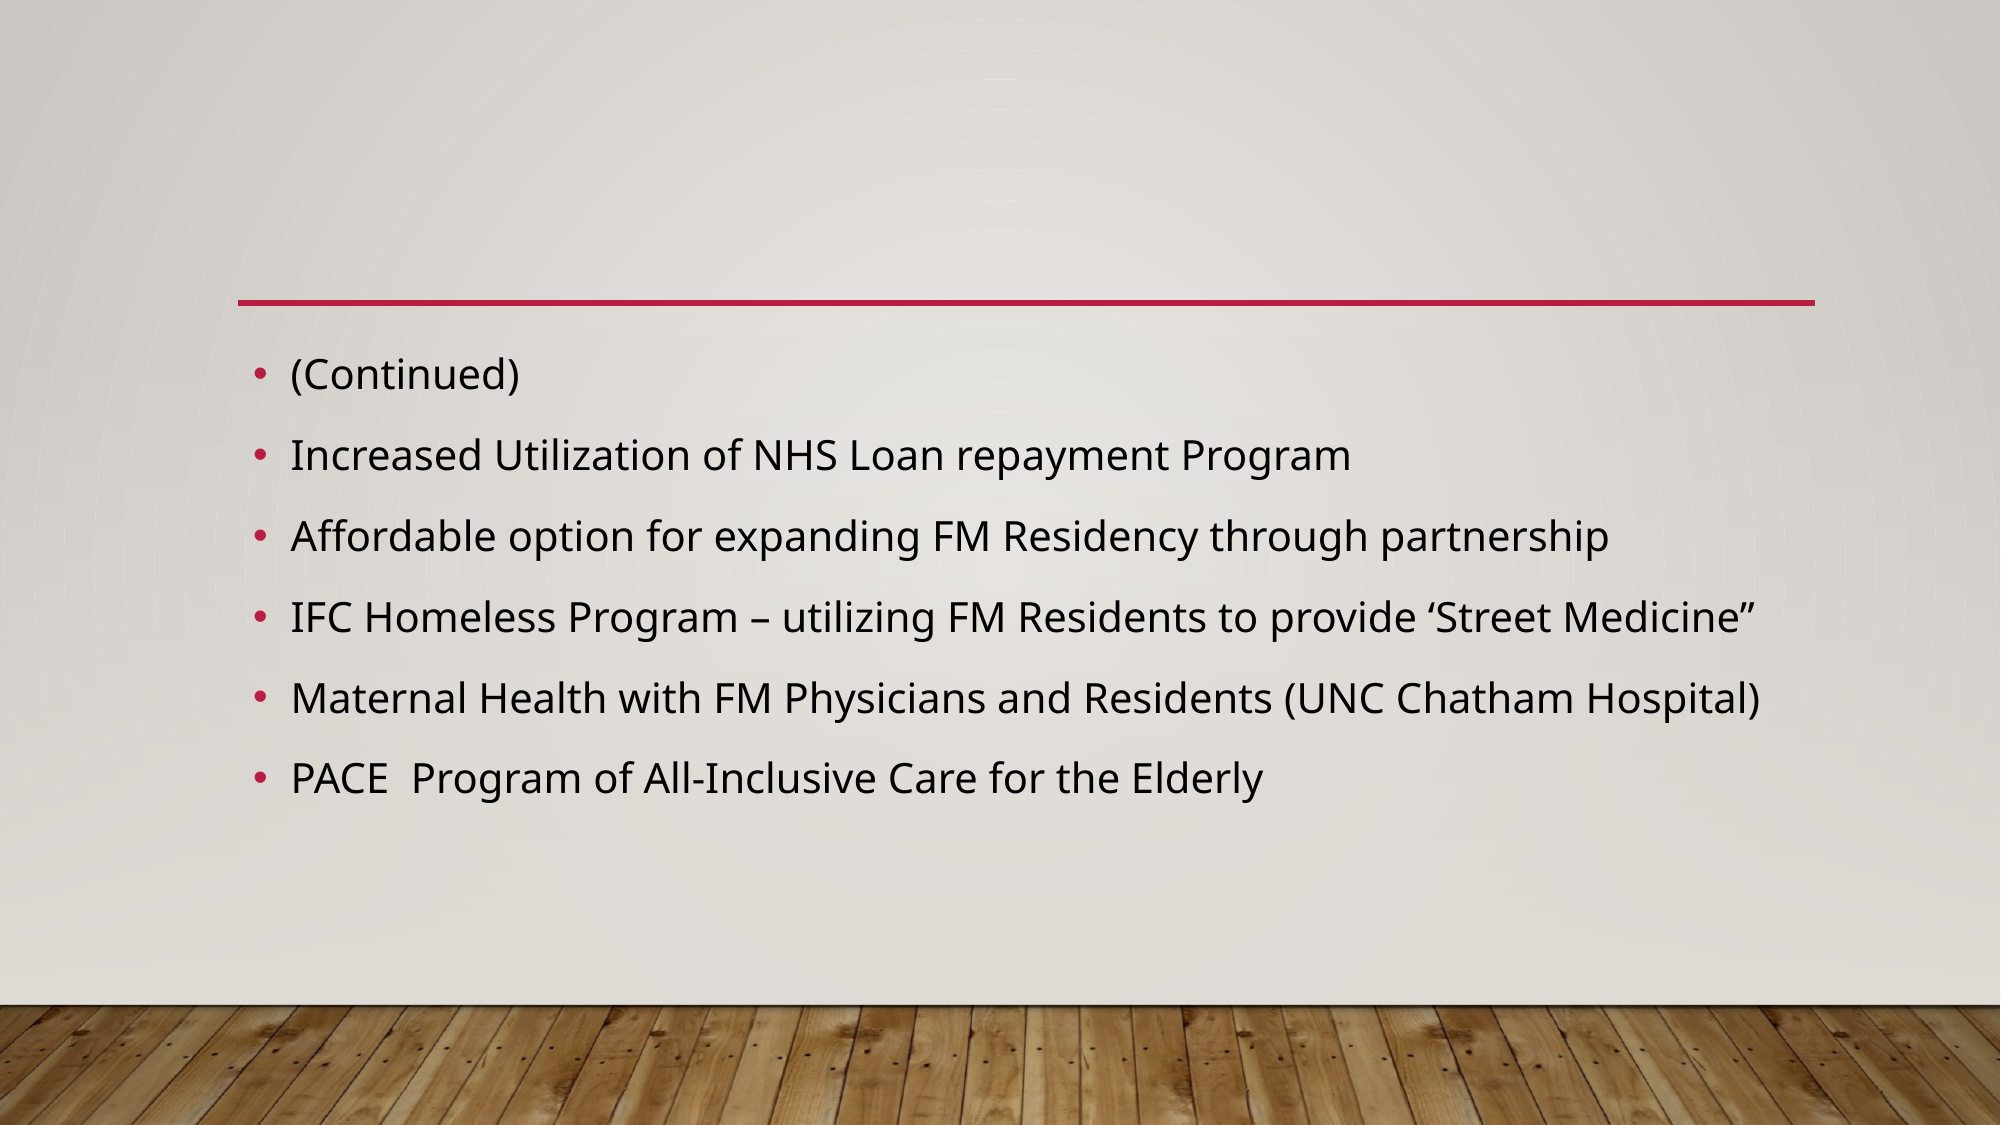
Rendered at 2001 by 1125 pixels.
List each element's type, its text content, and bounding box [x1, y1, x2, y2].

list (Continued) Increased Utilization of NHS Loan repayment Program Affordable option for expanding FM Residency through partnership IFC Homeless Program – utilizing FM Residents to provide ‘Street Medicine” Maternal Health with FM Physicians and Residents (UNC Chatham Hospital) PACE Program of All-Inclusive Care for the Elderly [238, 330, 1814, 897]
picture [0, 1005, 2000, 1125]
